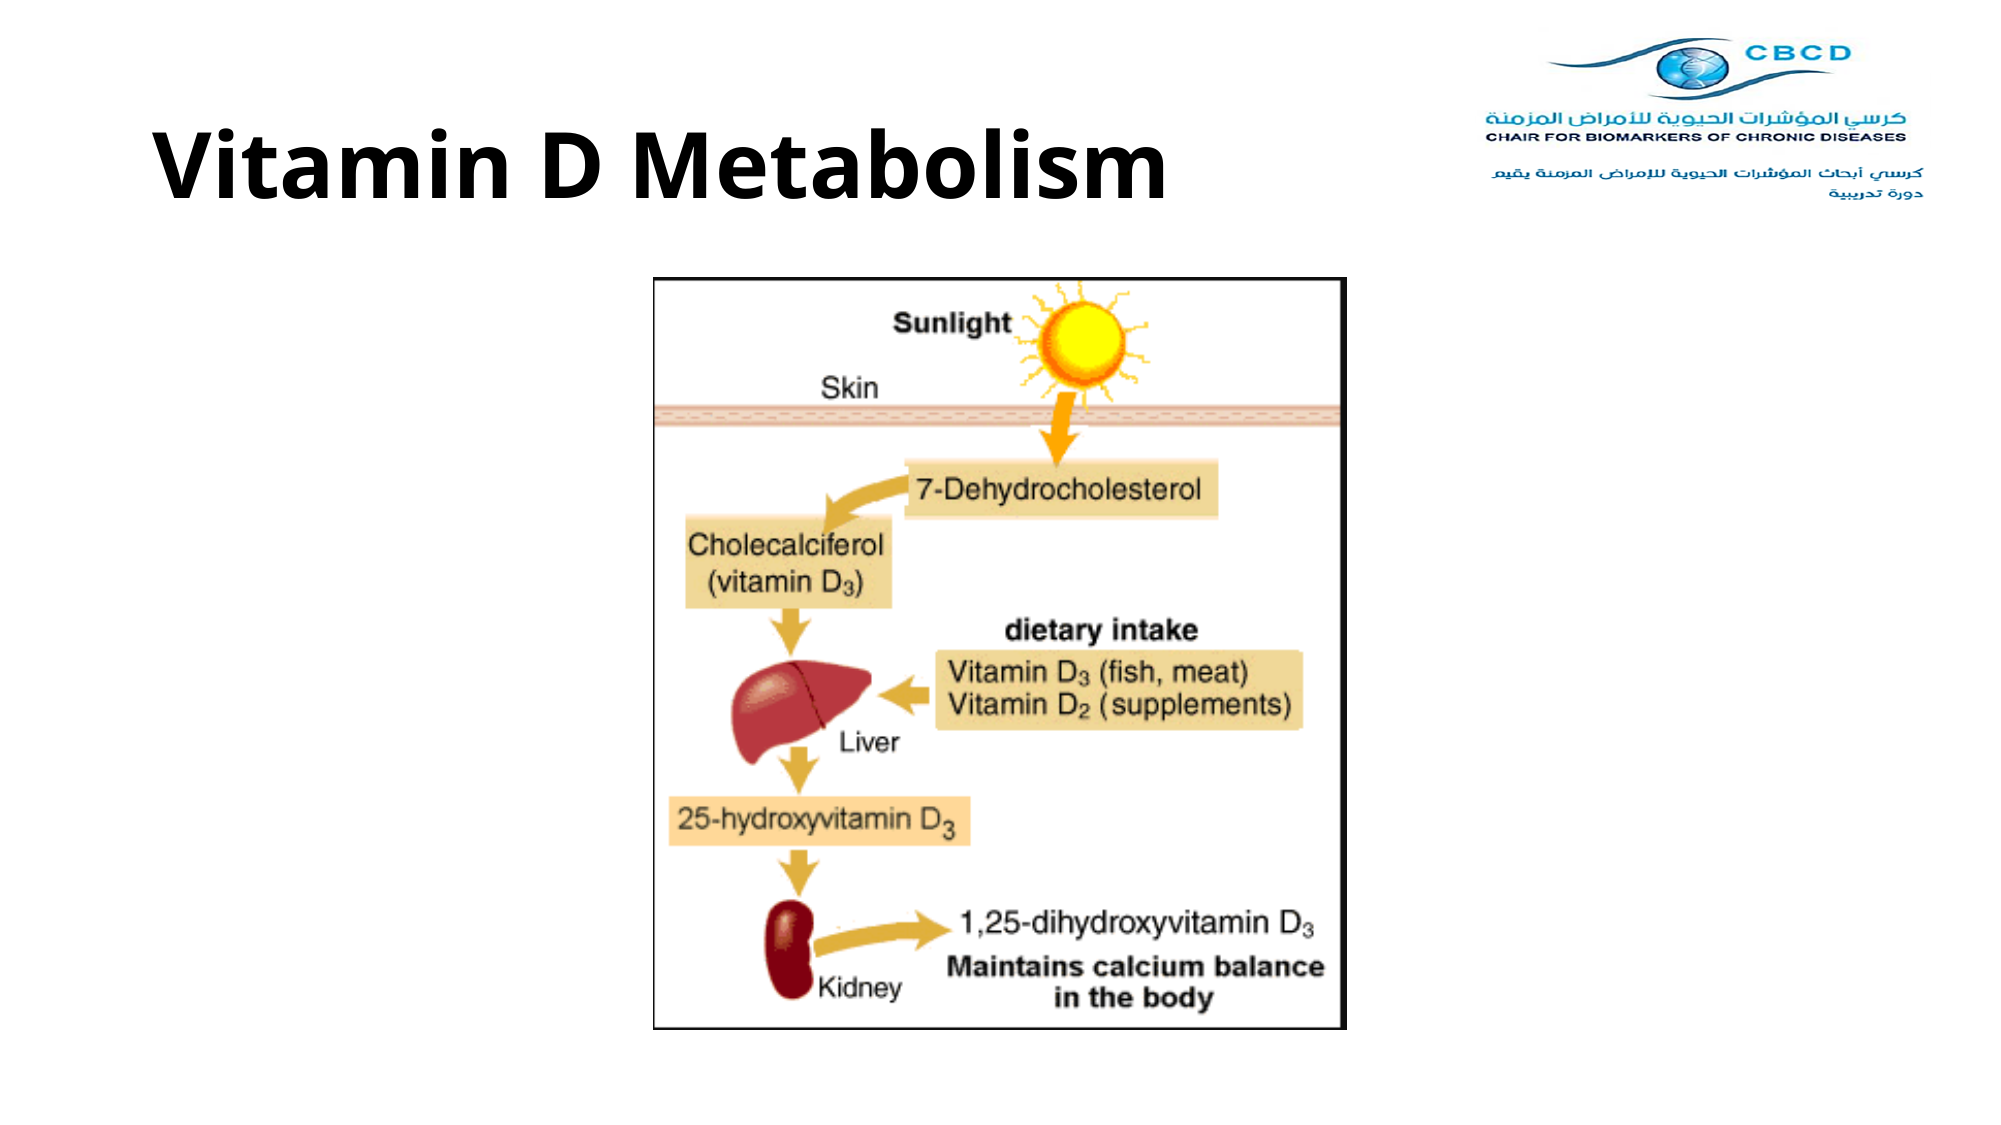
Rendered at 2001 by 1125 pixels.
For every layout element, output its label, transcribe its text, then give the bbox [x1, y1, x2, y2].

title Vitamin D Metabolism [137, 59, 1863, 278]
picture [653, 277, 1347, 1030]
picture [1475, 27, 1931, 201]
